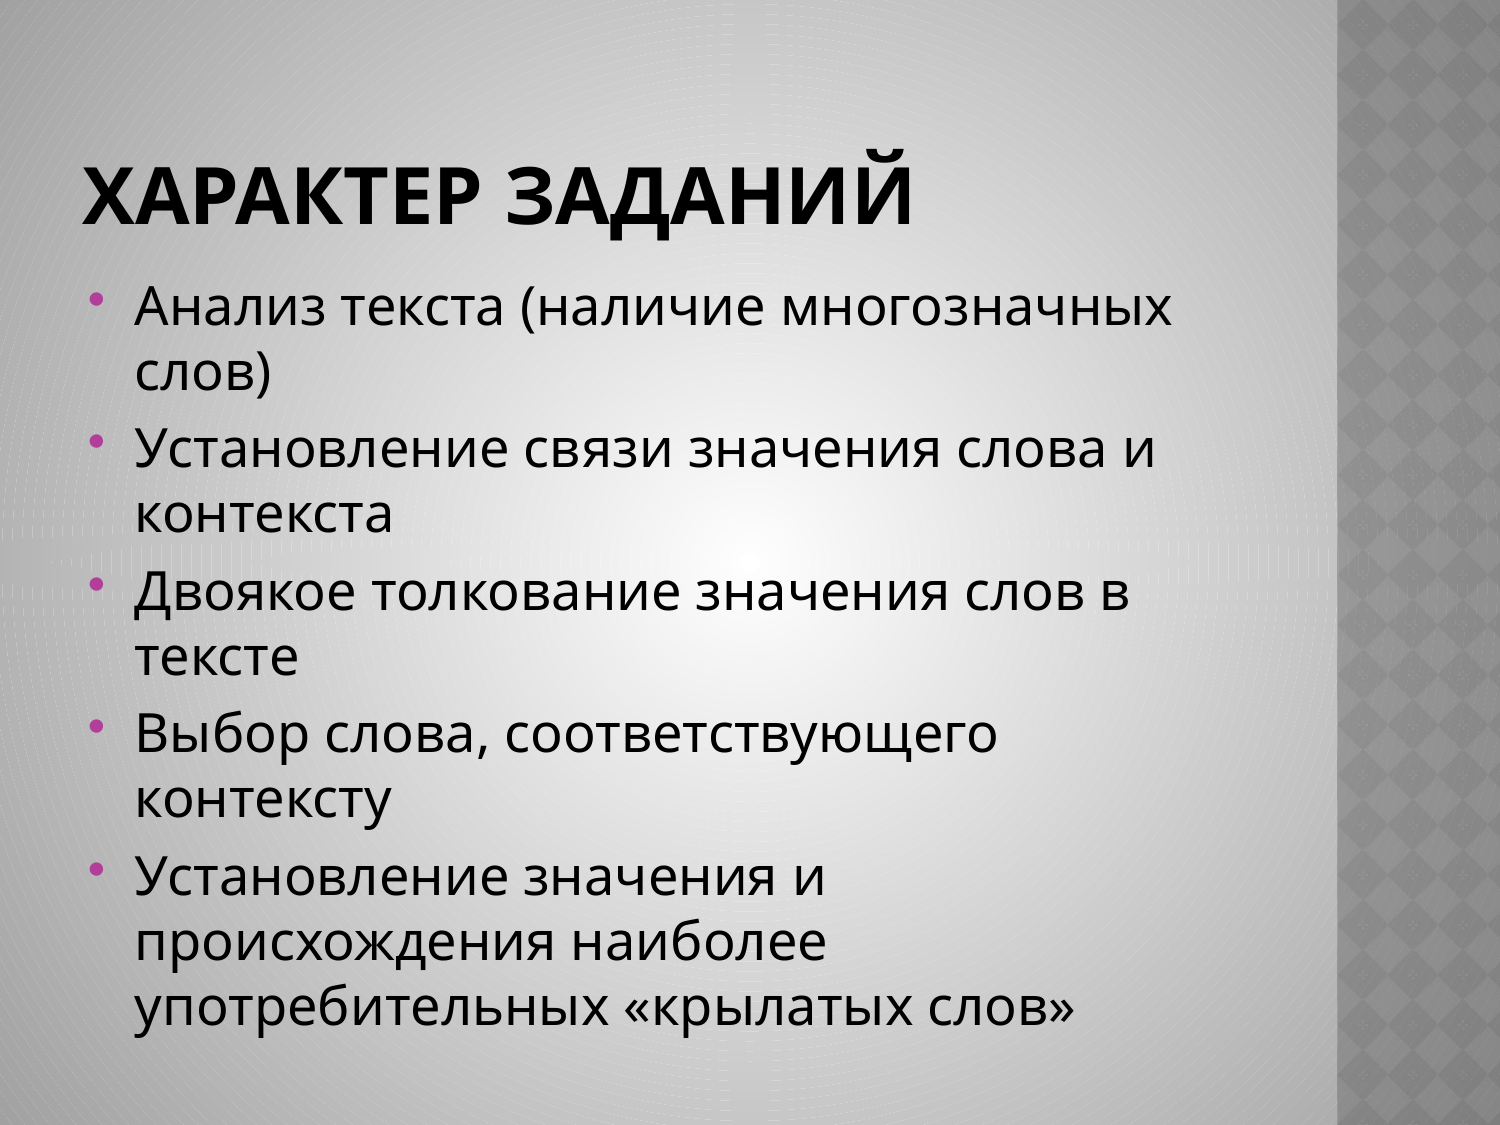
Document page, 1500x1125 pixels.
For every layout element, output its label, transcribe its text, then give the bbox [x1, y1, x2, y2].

title Характер заданий [75, 52, 1263, 240]
list Анализ текста (наличие многозначных слов) Установление связи значения слова и контекста Двоякое толкование значения слов в тексте Выбор слова, соответствующего контексту Установление значения и происхождения наиболее употребительных «крылатых слов» [75, 264, 1263, 1059]
